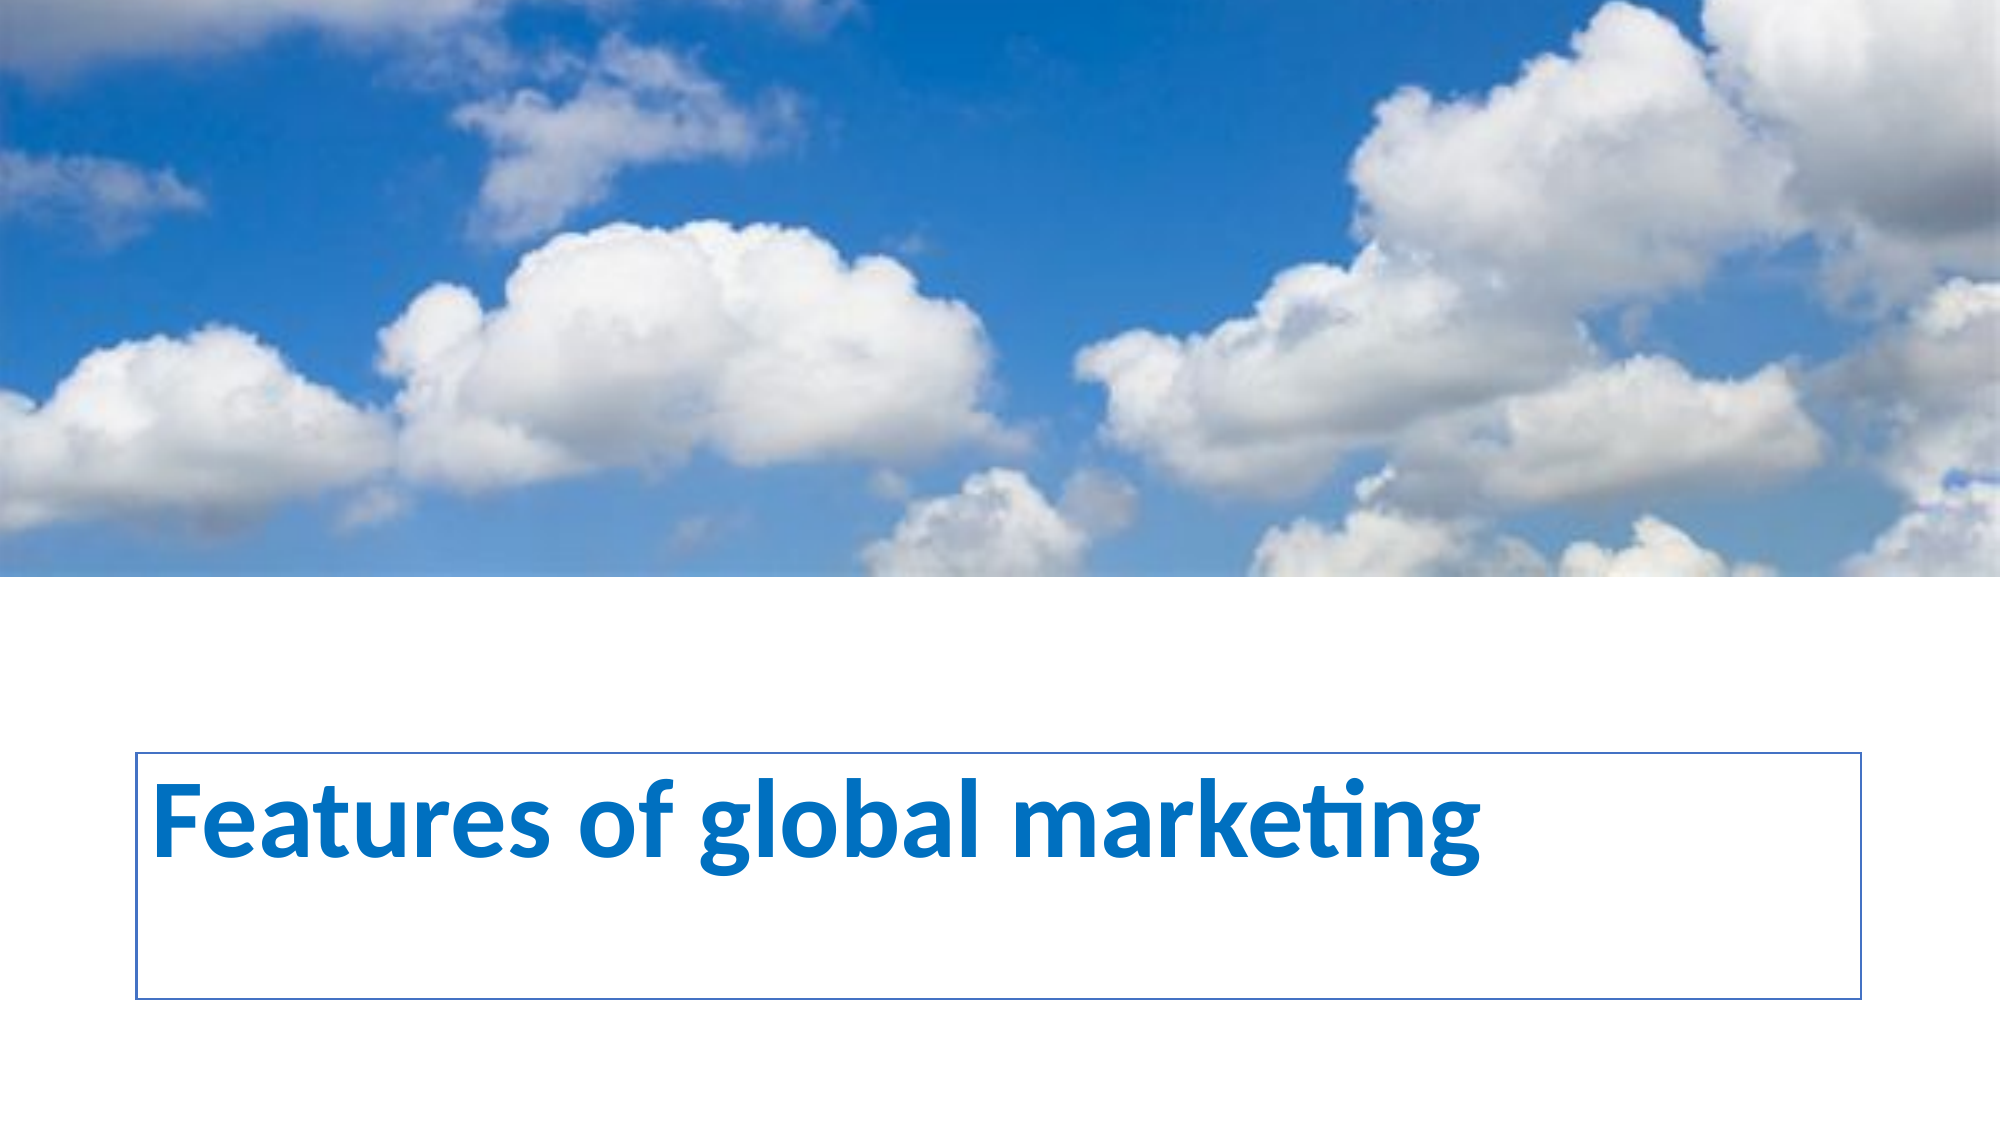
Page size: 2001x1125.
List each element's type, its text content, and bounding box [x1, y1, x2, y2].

picture [0, 0, 2000, 577]
list Features of global marketing [135, 752, 1862, 1000]
